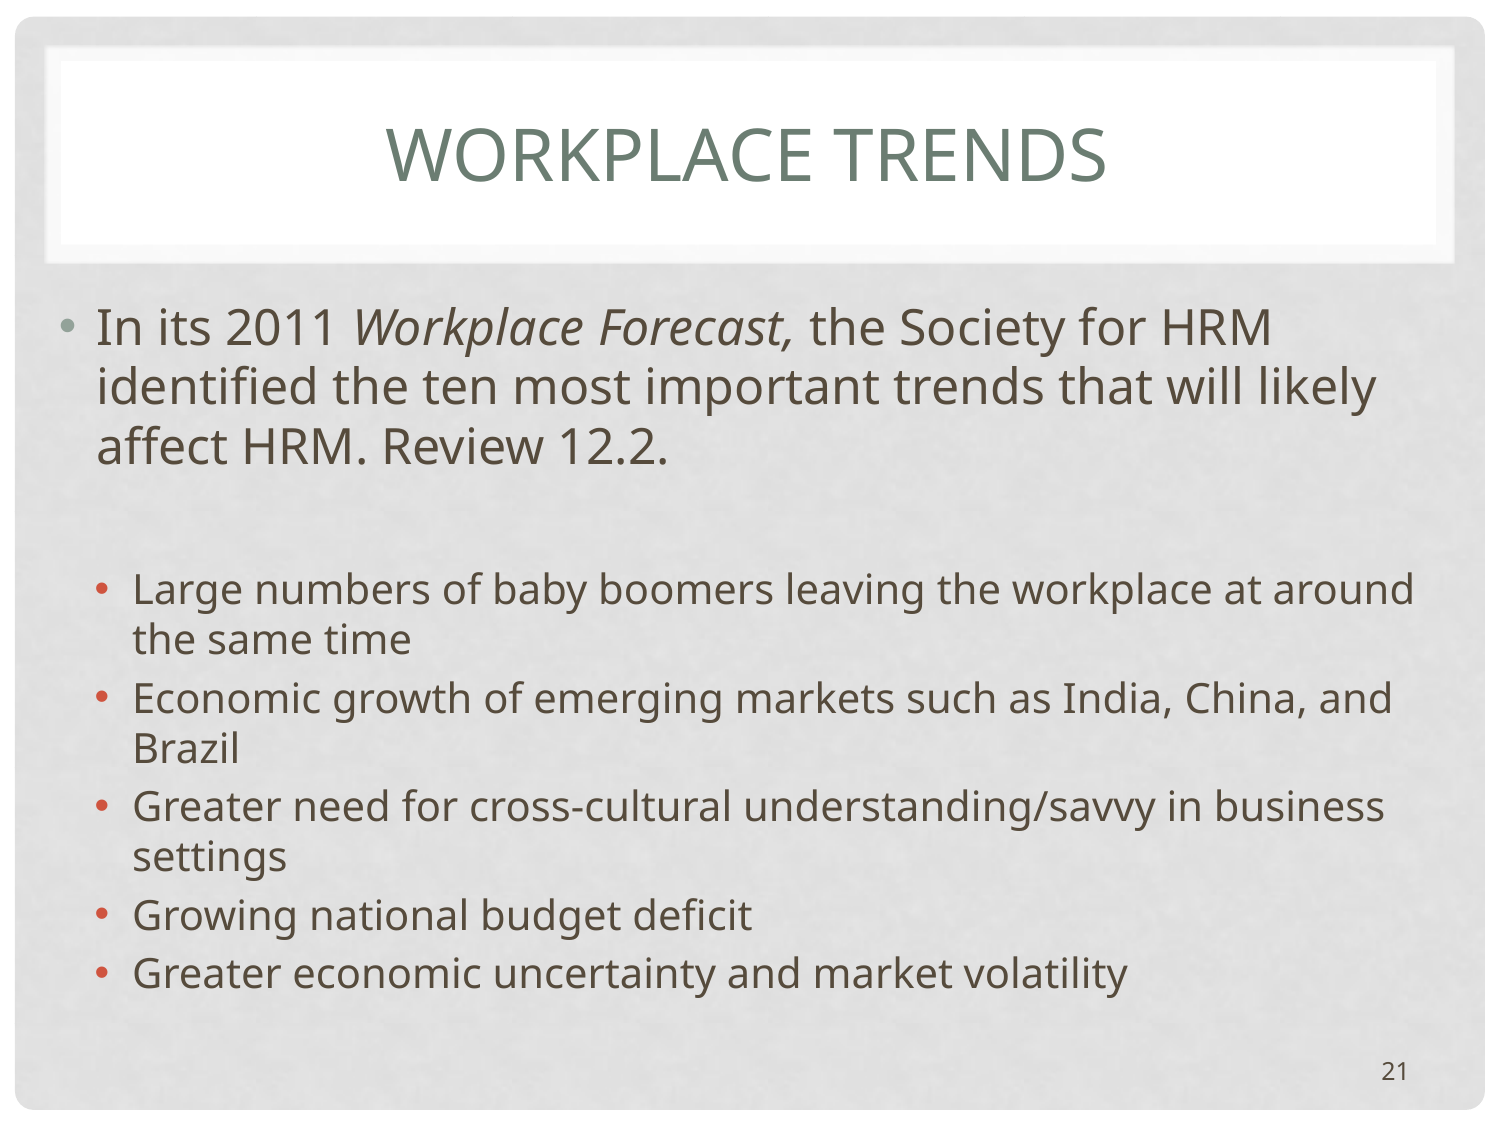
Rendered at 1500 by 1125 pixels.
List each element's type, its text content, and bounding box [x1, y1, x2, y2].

list In its 2011 Workplace Forecast, the Society for HRM identified the ten most important trends that will likely affect HRM. Review 12.2. Large numbers of baby boomers leaving the workplace at around the same time Economic growth of emerging markets such as India, China, and Brazil Greater need for cross-cultural understanding/savvy in business settings Growing national budget deficit Greater economic uncertainty and market volatility [24, 287, 1475, 1005]
slide_number 21 [1074, 1042, 1425, 1103]
title Workplace trends [69, 66, 1425, 238]
